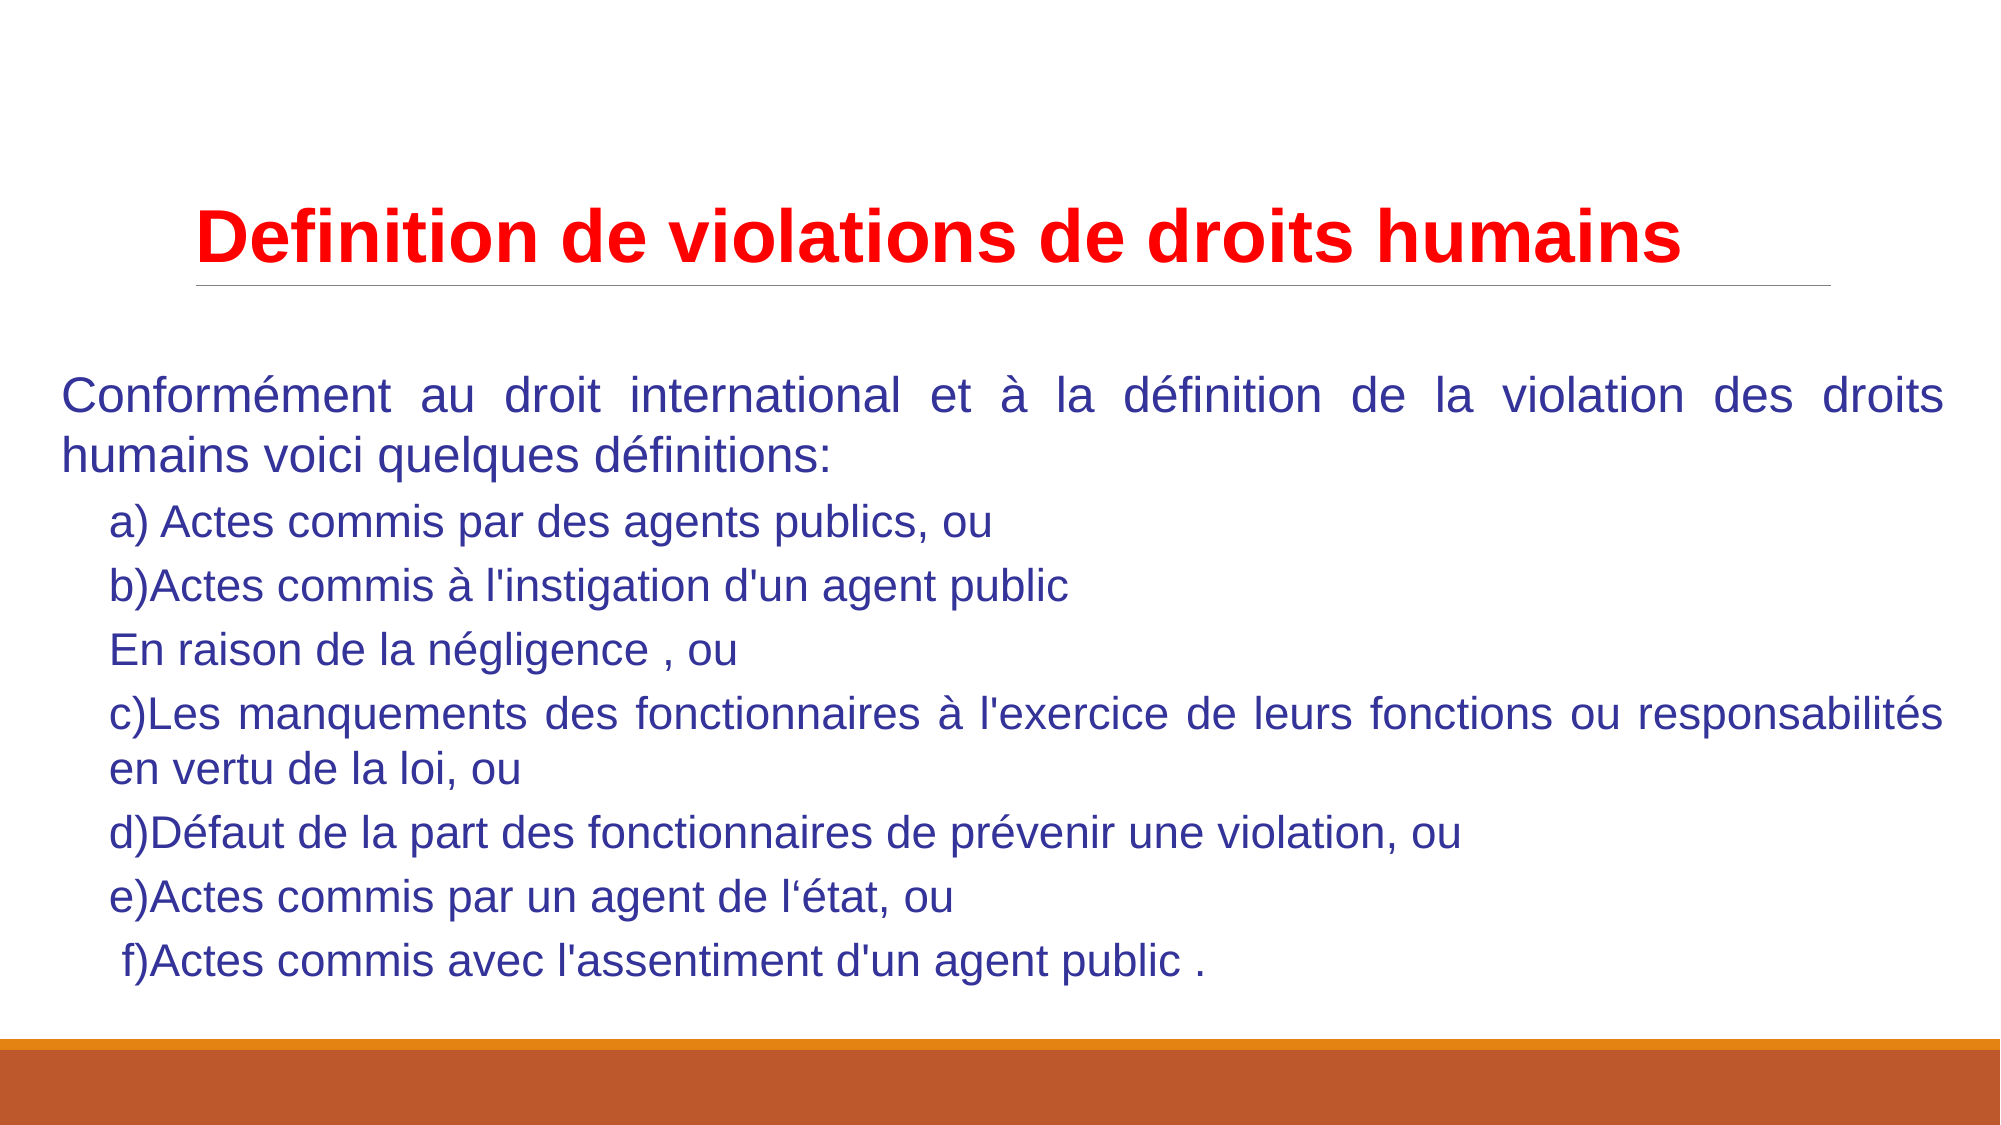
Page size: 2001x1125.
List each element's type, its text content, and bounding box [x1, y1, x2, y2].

title Definition de violations de droits humains [180, 47, 1830, 285]
list Conformément au droit international et à la définition de la violation des droits humains voici quelques définitions: a) Actes commis par des agents publics, ou b)Actes commis à l'instigation d'un agent public En raison de la négligence , ou c)Les manquements des fonctionnaires à l'exercice de leurs fonctions ou responsabilités en vertu de la loi, ou d)Défaut de la part des fonctionnaires de prévenir une violation, ou e)Actes commis par un agent de l‘état, ou f)Actes commis avec l'assentiment d'un agent public . [60, 285, 1946, 1025]
